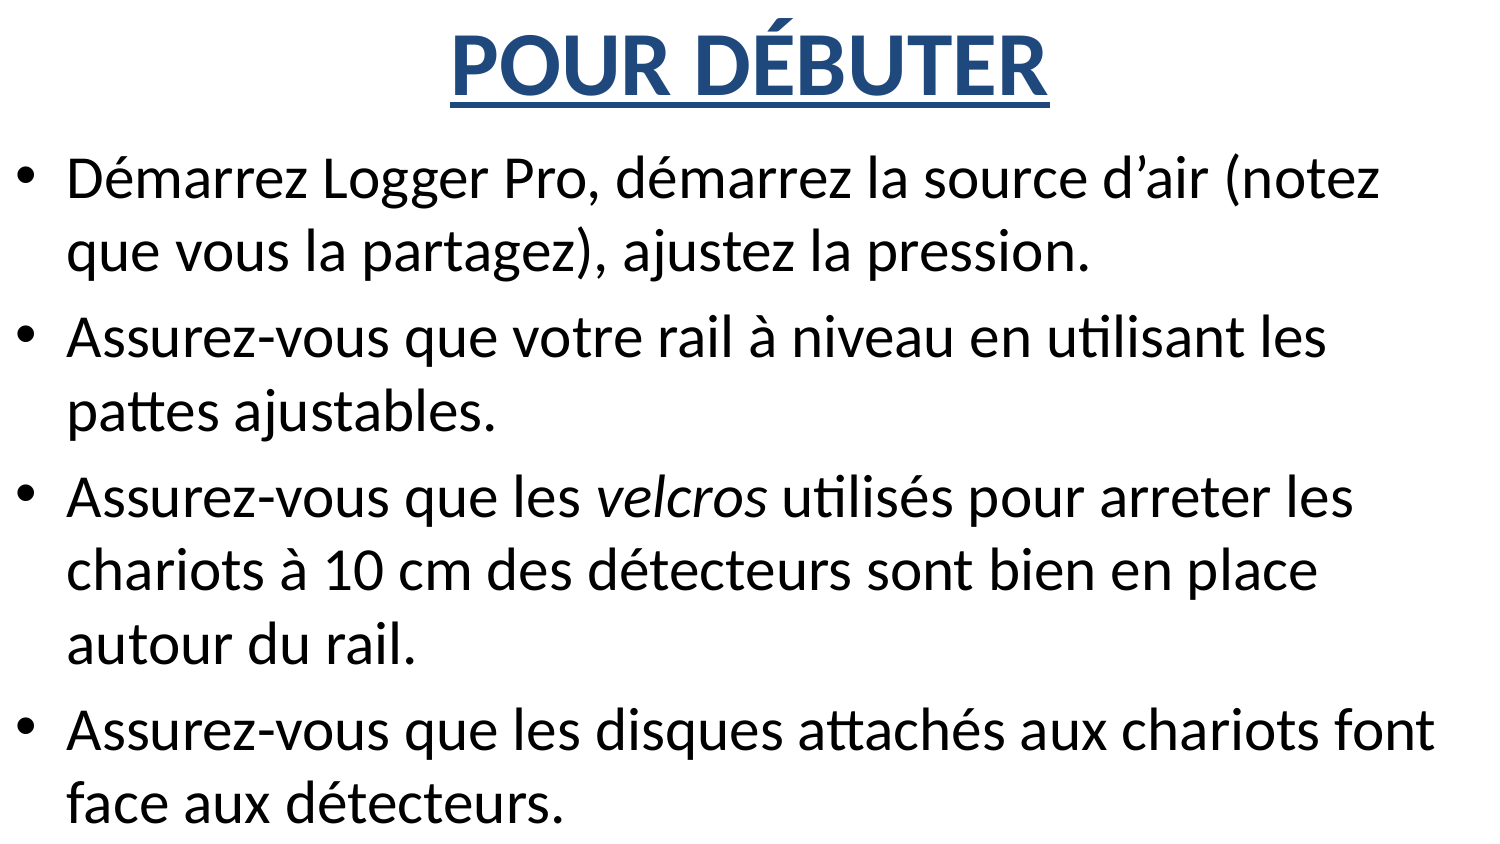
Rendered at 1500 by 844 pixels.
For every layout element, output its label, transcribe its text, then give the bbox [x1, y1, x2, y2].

title POUR DÉBUTER [75, 0, 1425, 130]
